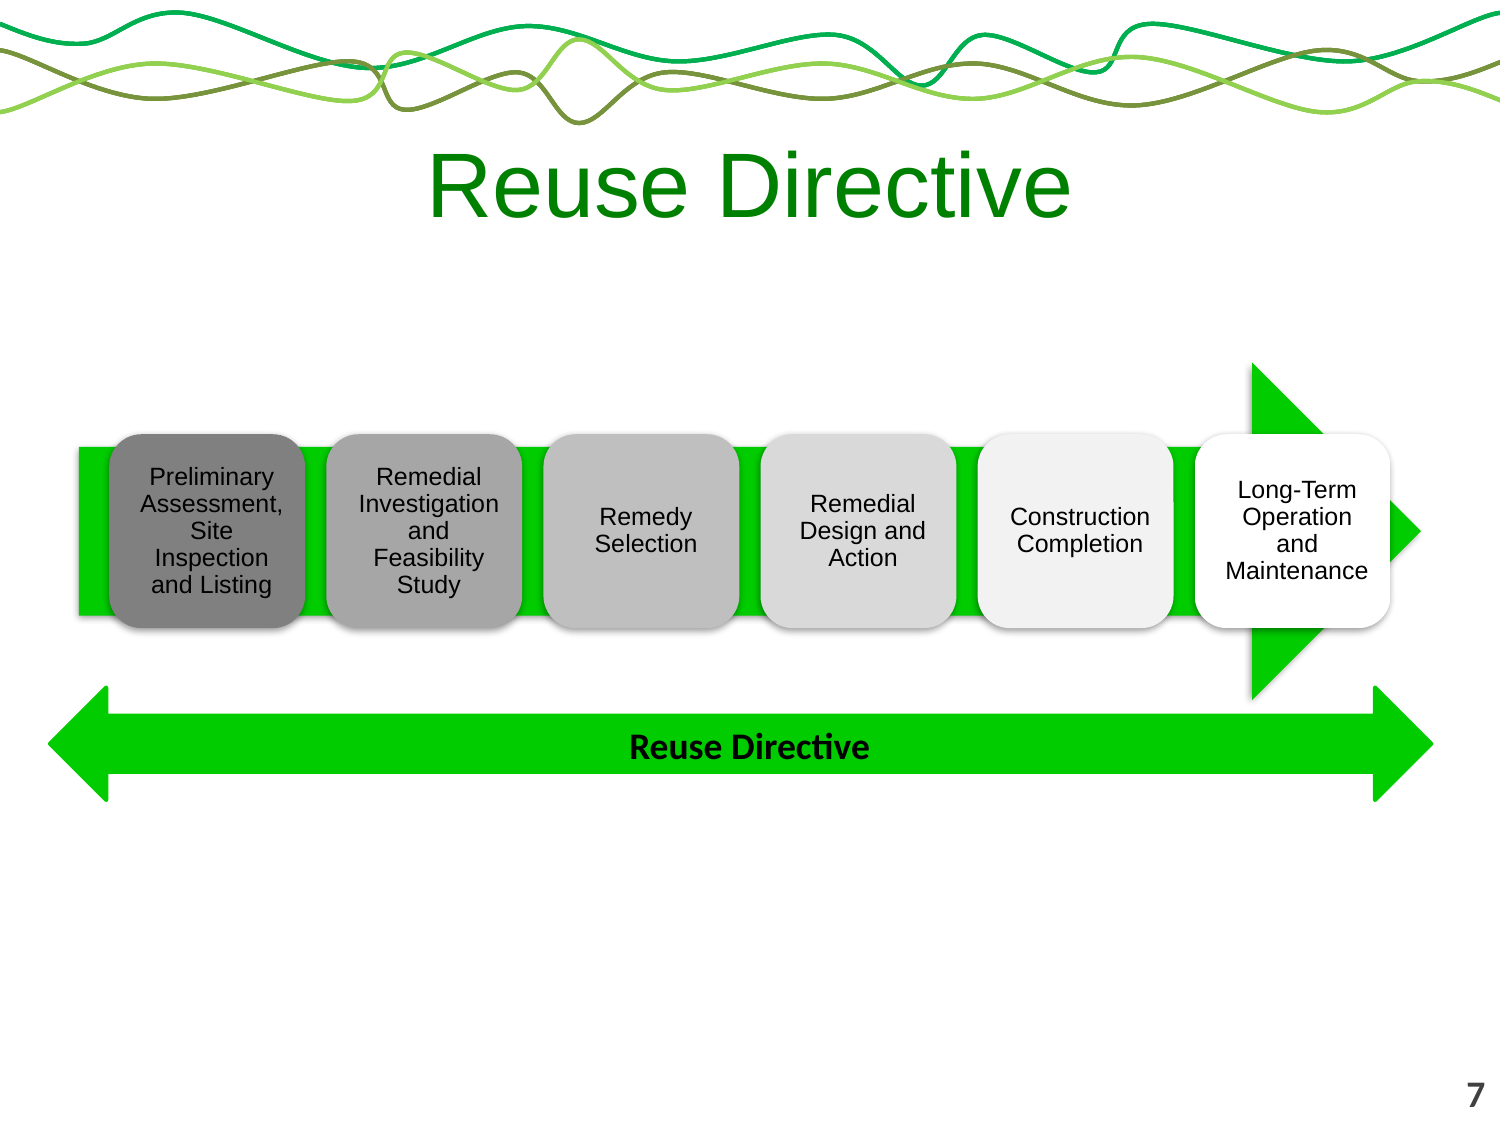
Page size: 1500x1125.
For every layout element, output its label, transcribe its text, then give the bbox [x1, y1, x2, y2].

title Reuse Directive [75, 87, 1425, 275]
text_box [78, 362, 1422, 701]
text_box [49, 687, 1432, 801]
